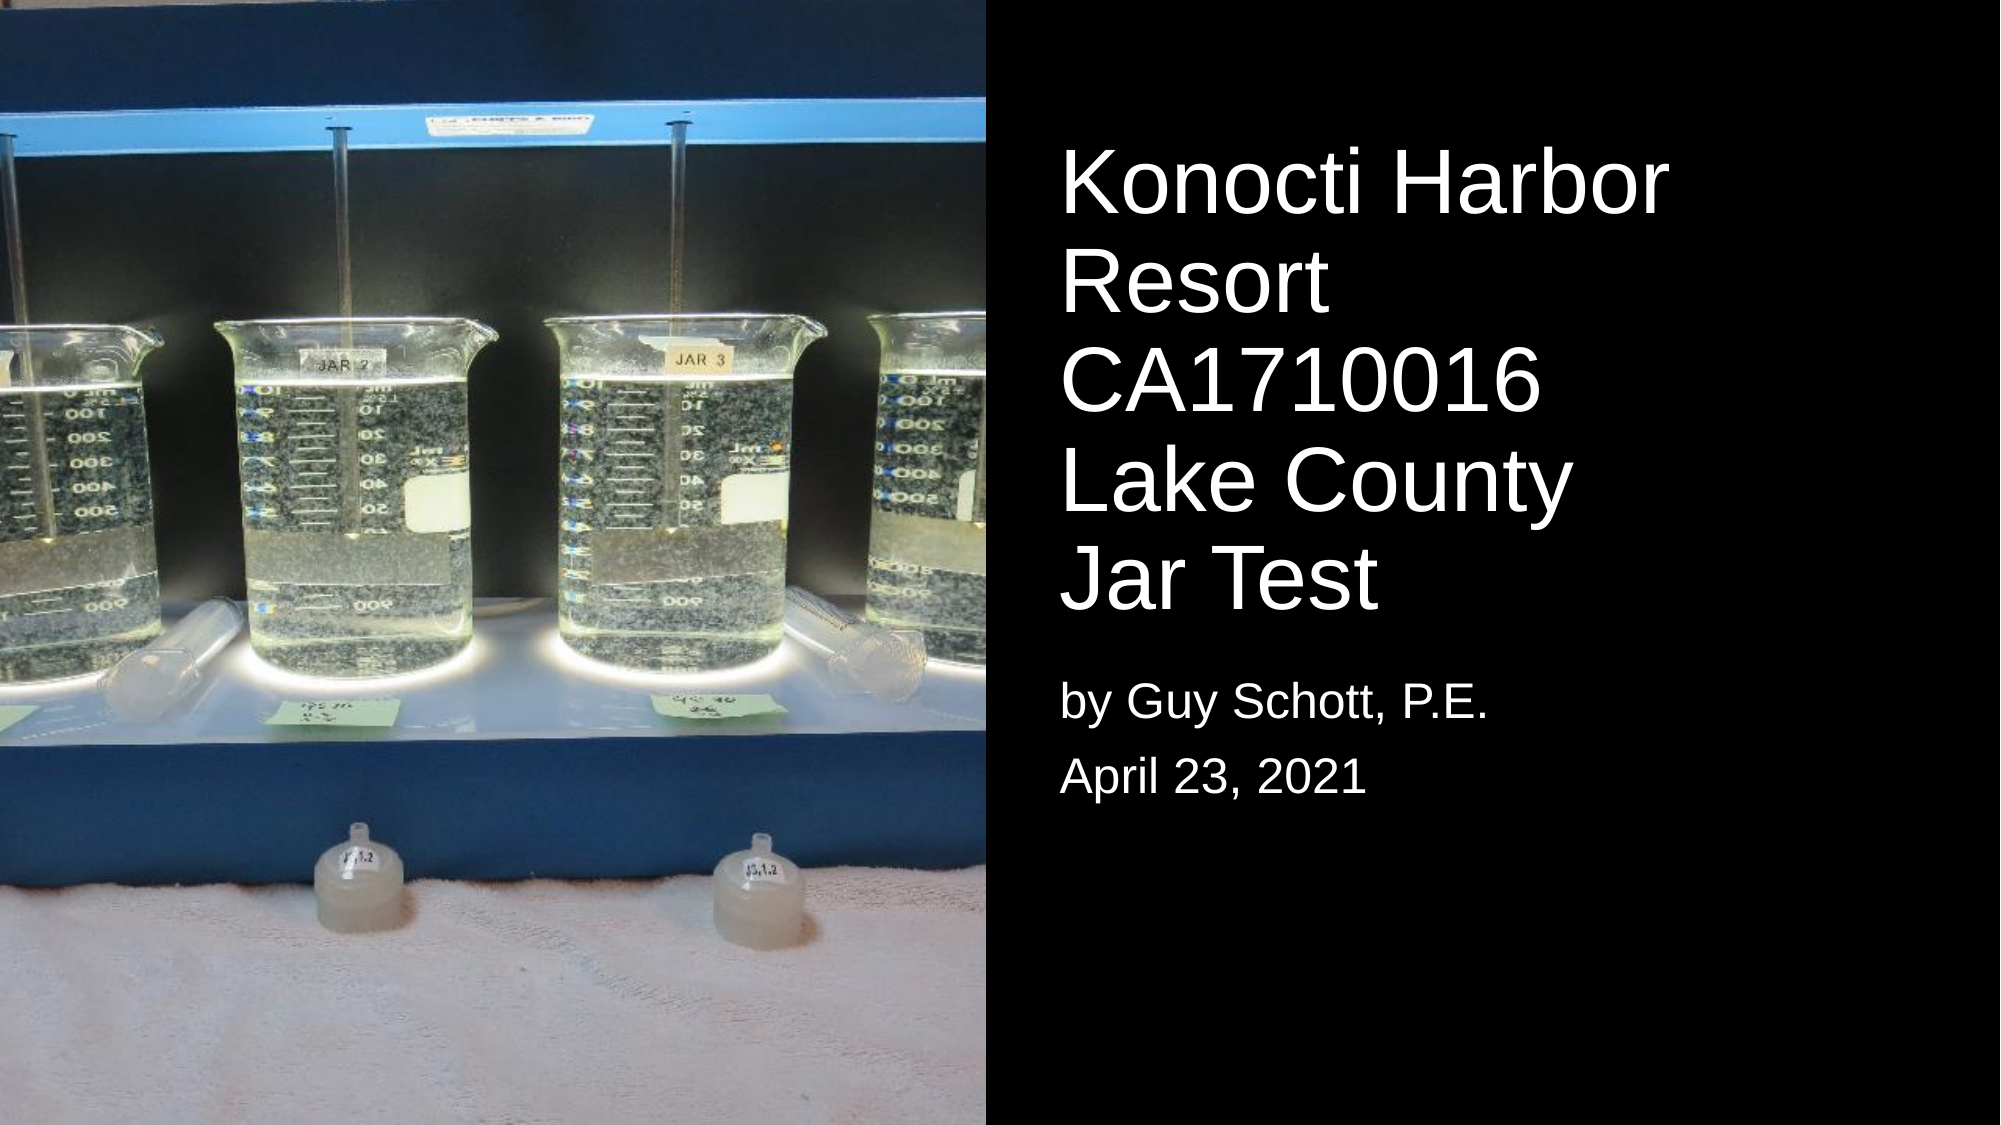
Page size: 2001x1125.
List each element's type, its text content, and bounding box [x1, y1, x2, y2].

subtitle by Guy Schott, P.E. April 23, 2021 [1044, 667, 1863, 1006]
title Konocti Harbor Resort CA1710016 Lake County Jar Test [1044, 119, 1863, 638]
text_box [986, 0, 2000, 1125]
picture [0, 0, 986, 1125]
